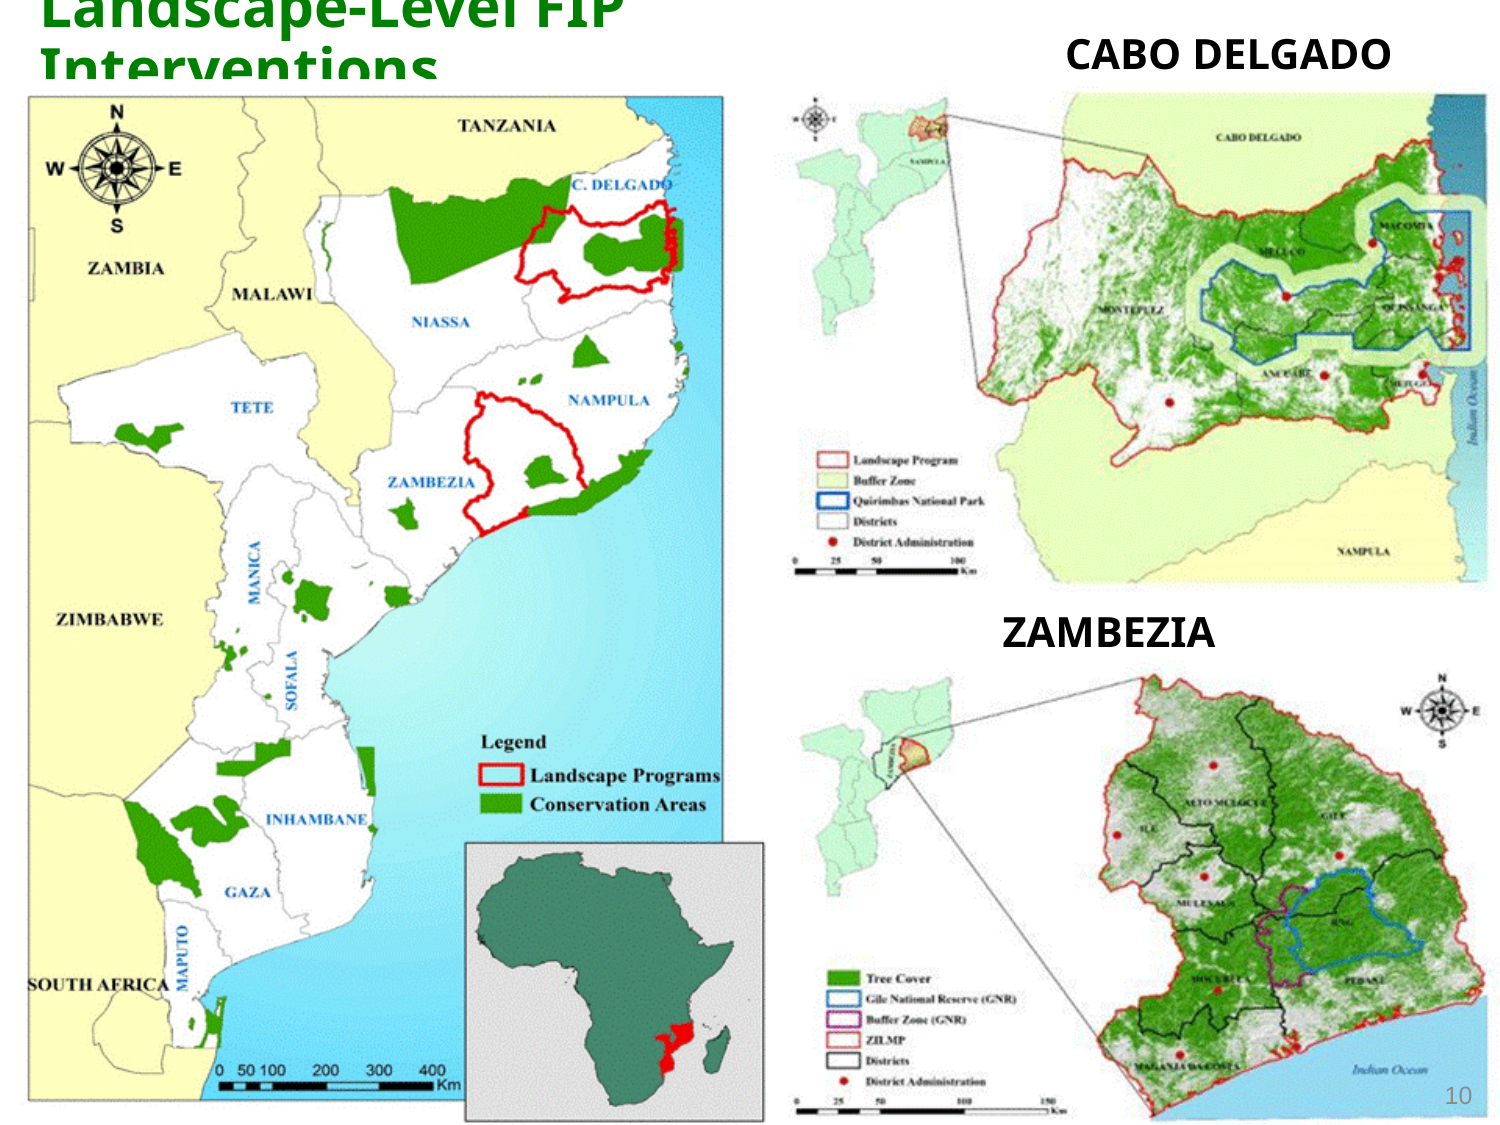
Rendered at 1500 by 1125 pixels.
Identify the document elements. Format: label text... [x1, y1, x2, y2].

picture [0, 79, 1500, 1125]
text_box Landscape-Level FIP Interventions [24, 0, 1050, 78]
text_box CABO DELGADO [1050, 25, 1500, 79]
